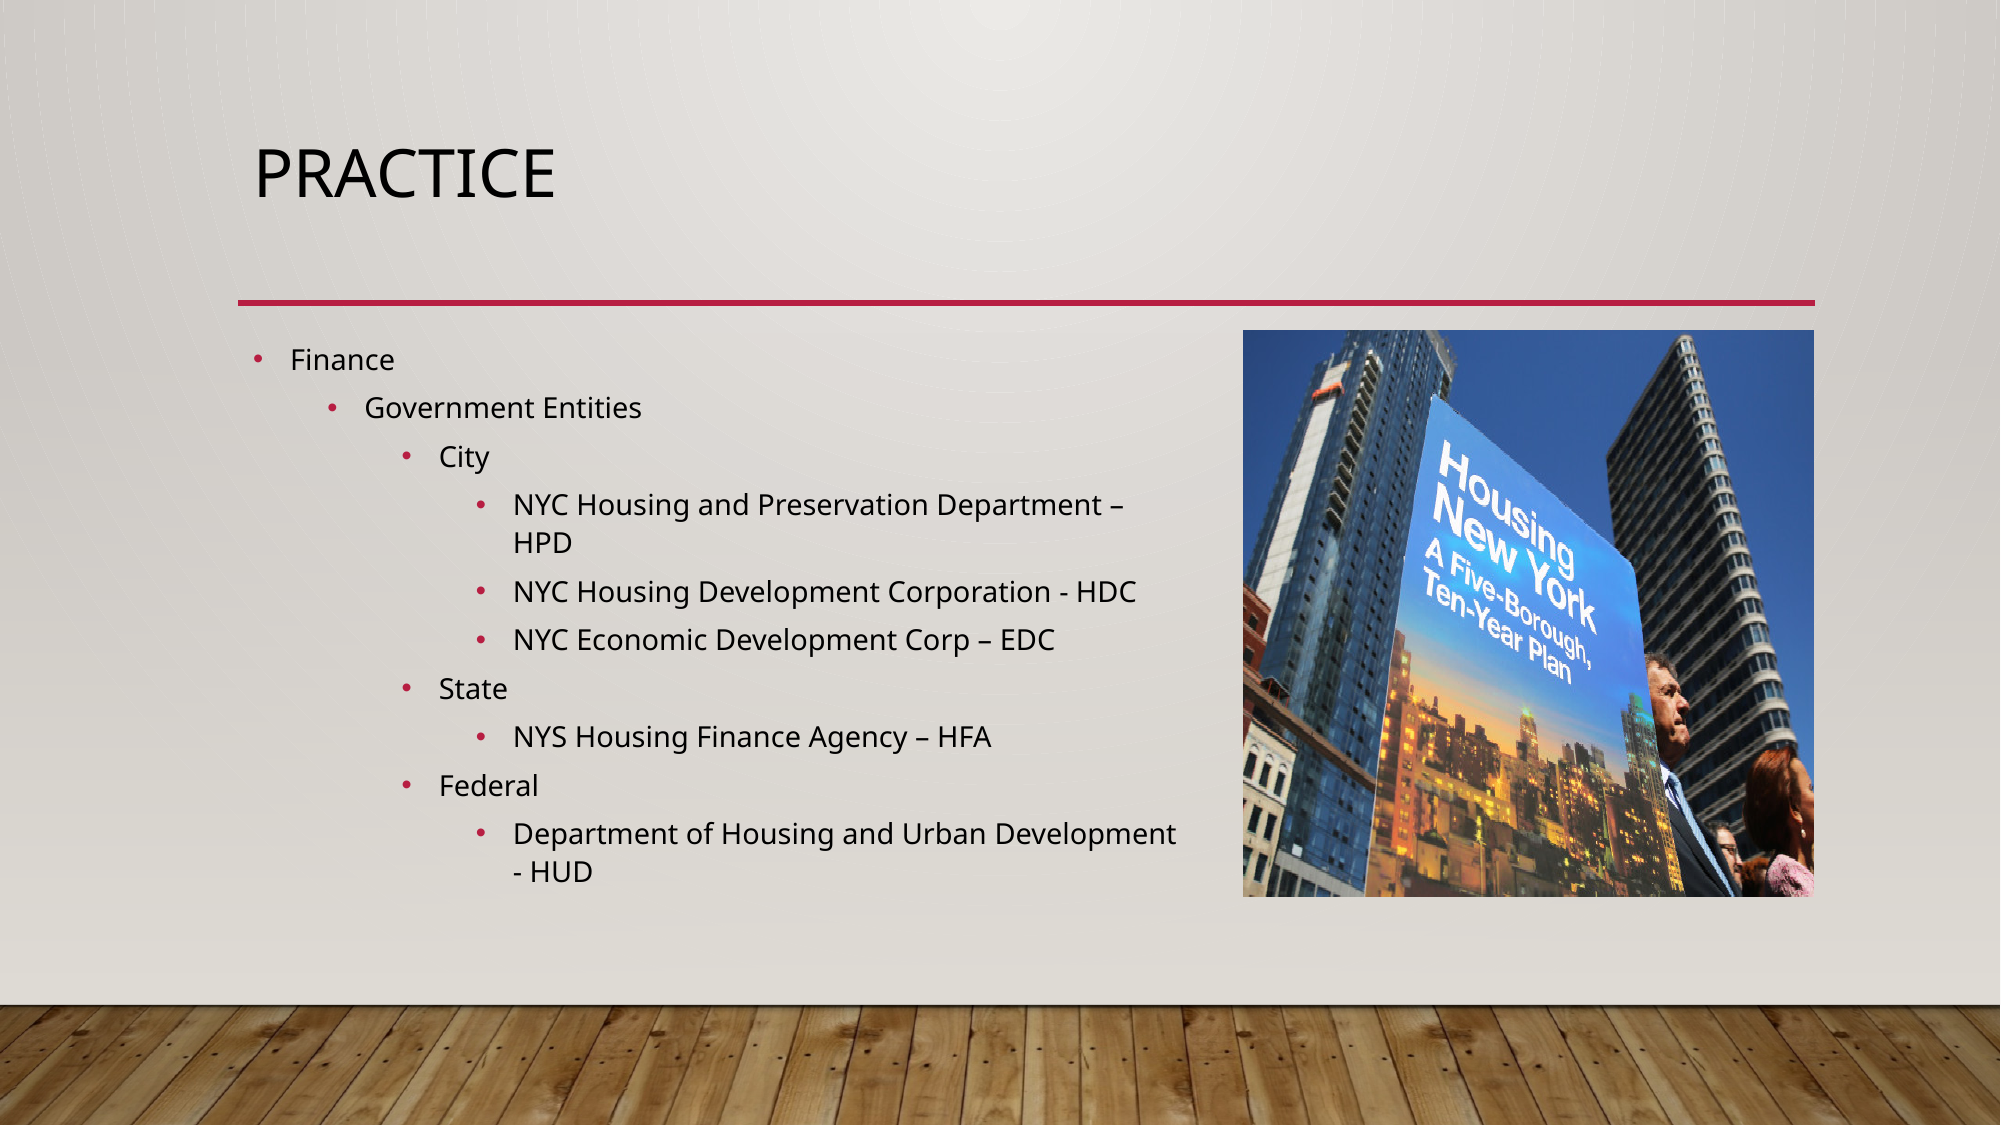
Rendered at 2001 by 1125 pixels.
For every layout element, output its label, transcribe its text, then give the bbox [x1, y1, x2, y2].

list Finance Government Entities City NYC Housing and Preservation Department – HPD NYC Housing Development Corporation - HDC NYC Economic Development Corp – EDC State NYS Housing Finance Agency – HFA Federal Department of Housing and Urban Development - HUD [238, 330, 1207, 897]
picture [1243, 330, 1814, 897]
title Practice [238, 131, 1814, 305]
picture [0, 1005, 2000, 1125]
